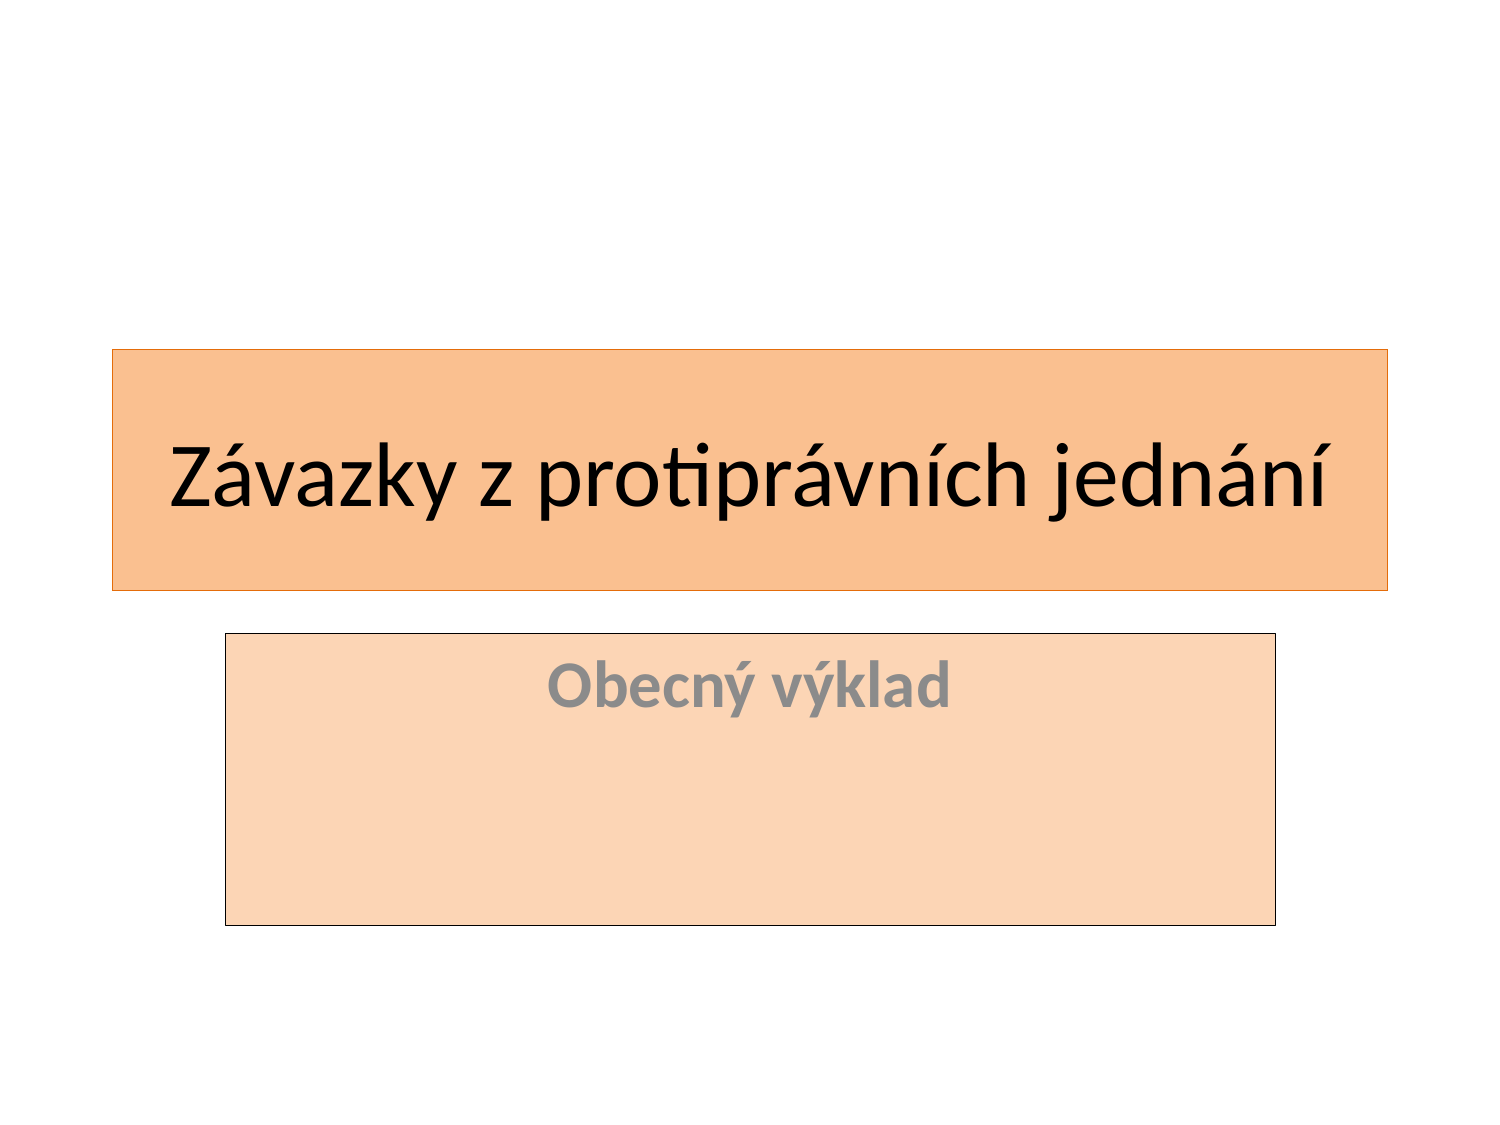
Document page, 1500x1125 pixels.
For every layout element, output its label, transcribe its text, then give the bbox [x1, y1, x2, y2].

title Závazky z protiprávních jednání [112, 349, 1388, 591]
subtitle Obecný výklad [225, 633, 1275, 925]
